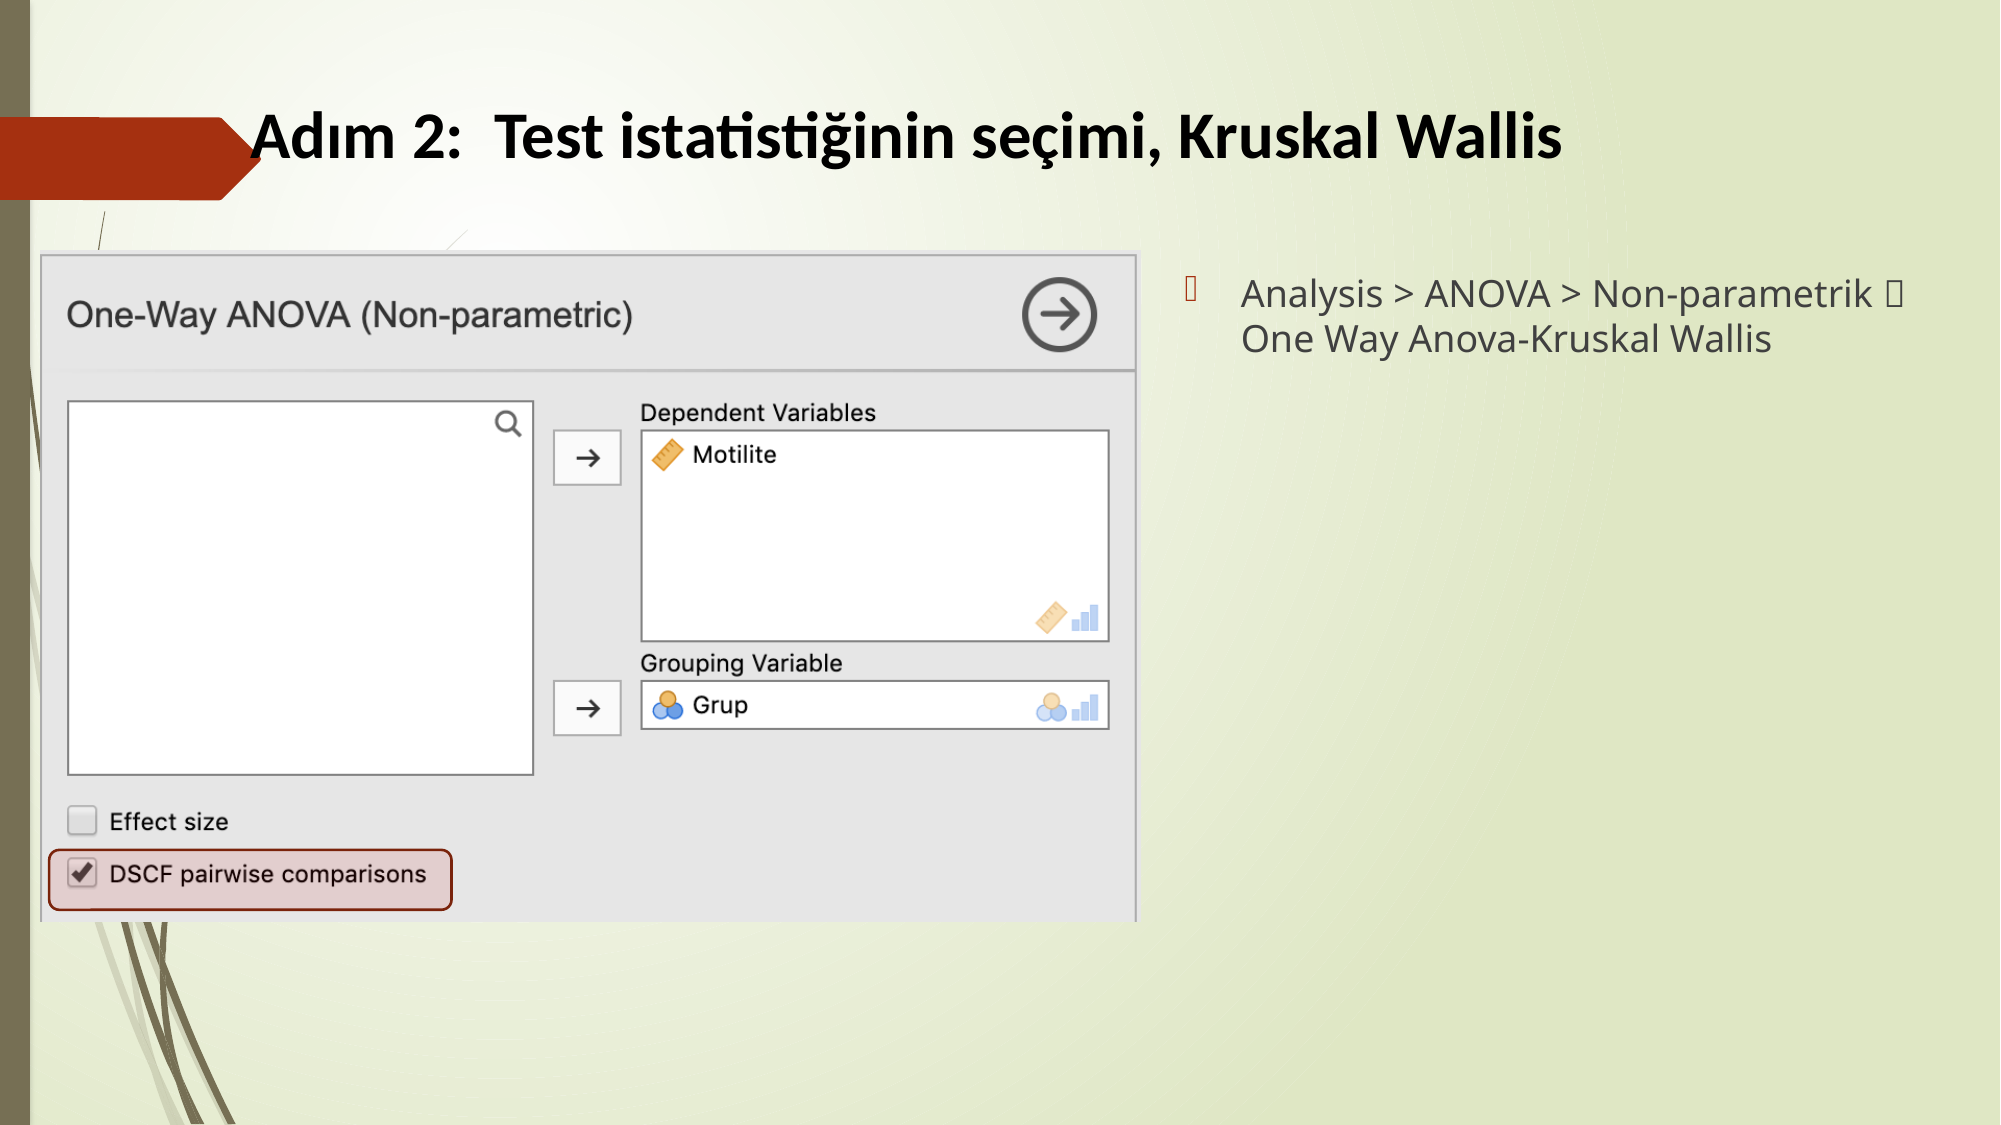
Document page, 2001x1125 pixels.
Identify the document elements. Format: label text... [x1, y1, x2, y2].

list Analysis > ANOVA > Non-parametrik  One Way Anova-Kruskal Wallis [1169, 262, 1929, 488]
picture [40, 250, 1142, 922]
text_box Adım 2: Test istatistiğinin seçimi, Kruskal Wallis [250, 40, 1888, 181]
